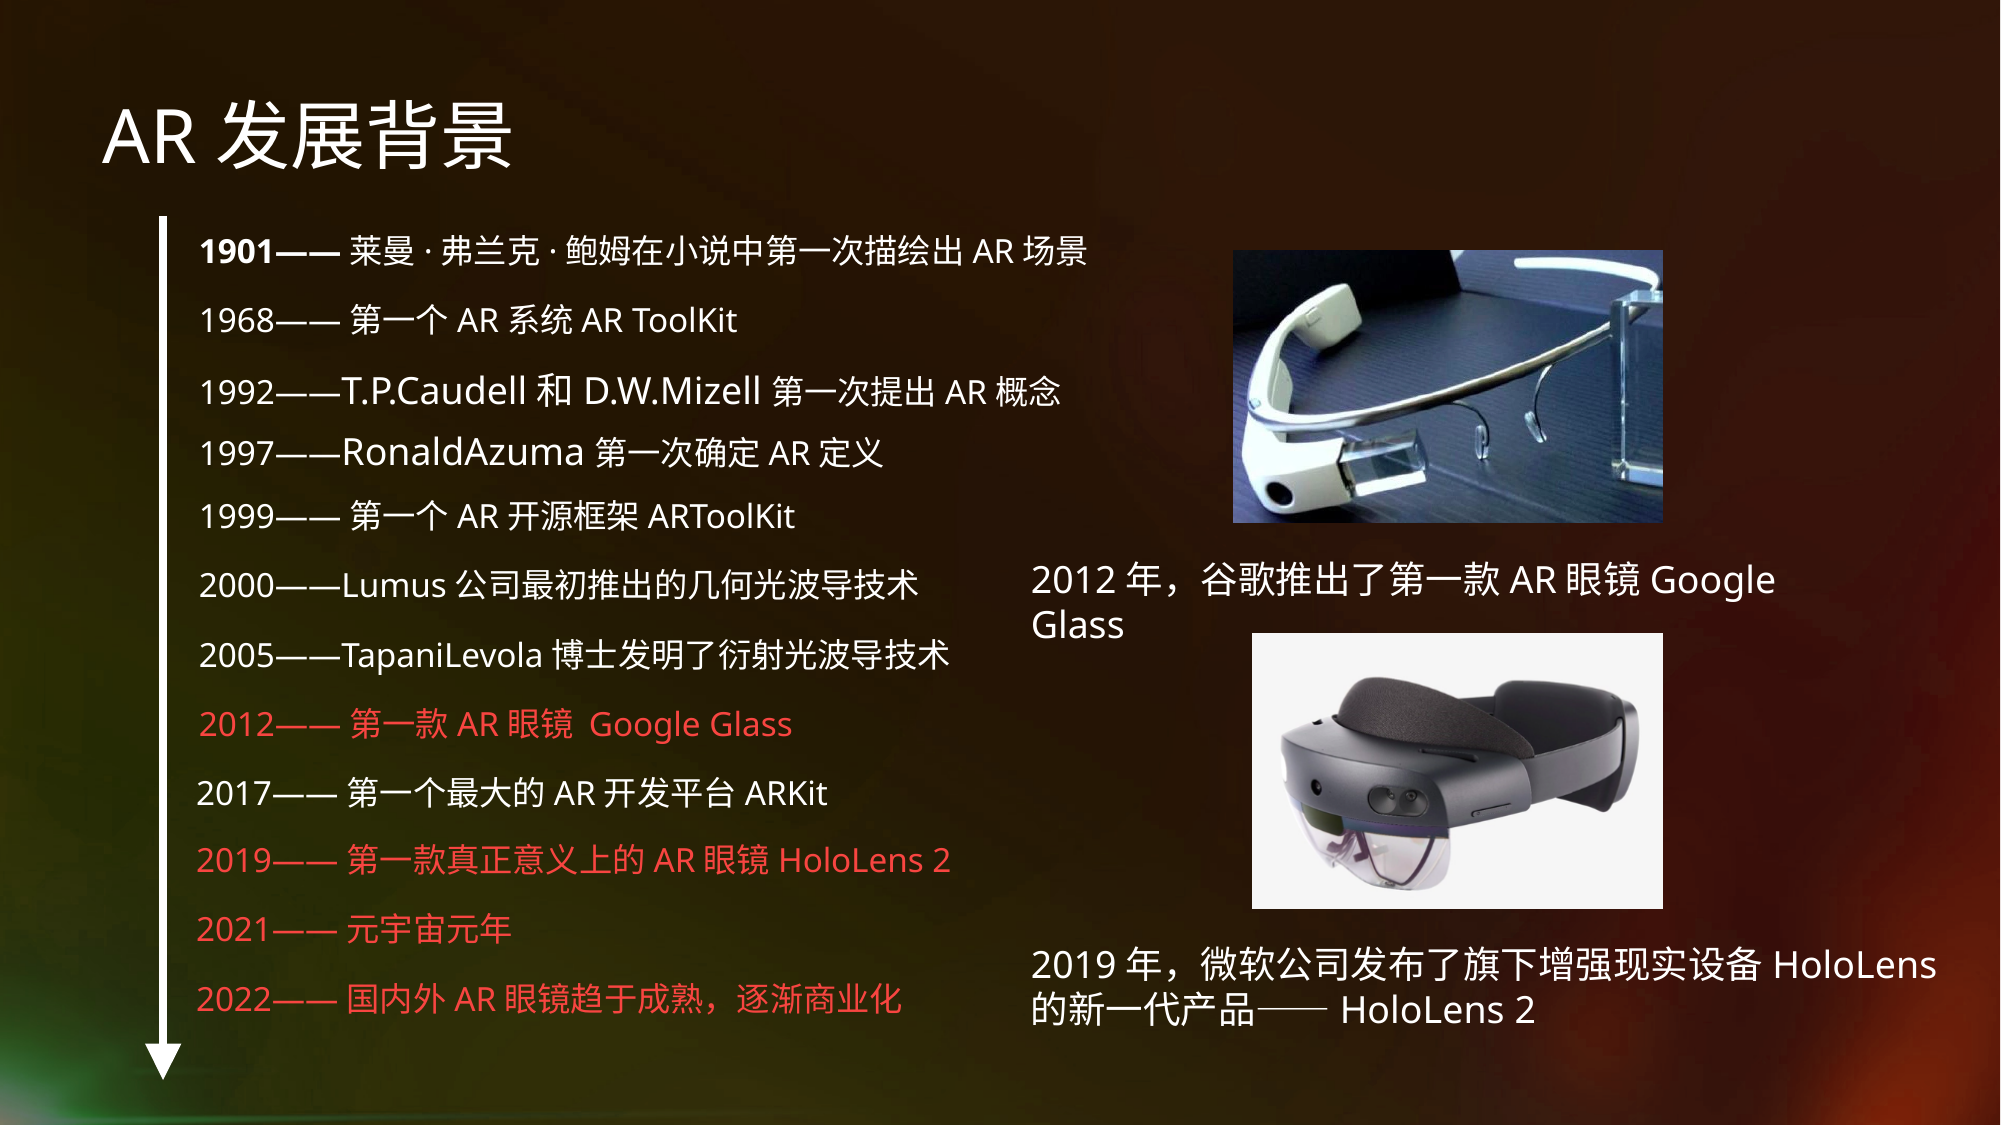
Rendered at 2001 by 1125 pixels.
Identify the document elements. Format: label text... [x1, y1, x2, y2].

text_box 2019——第一款真正意义上的AR眼镜HoloLens 2 [181, 832, 1187, 887]
text_box 1997——RonaldAzuma第一次确定AR定义 [184, 420, 1190, 481]
text_box 1901——莱曼·弗兰克·鲍姆在小说中第一次描绘出AR场景 [184, 222, 1409, 278]
text_box 1999——第一个AR开源框架ARToolKit [184, 488, 1190, 543]
text_box AR发展背景 [87, 30, 891, 248]
text_box 2017——第一个最大的AR开发平台ARKit [181, 764, 1187, 820]
text_box 1968——第一个AR系统AR ToolKit [184, 291, 1190, 347]
text_box 2012——第一款AR眼镜 Google Glass [184, 695, 1190, 751]
text_box 2000——Lumus公司最初推出的几何光波导技术 [184, 557, 1015, 612]
text_box 2019年，微软公司发布了旗下增强现实设备HoloLens的新一代产品——HoloLens 2 [1016, 933, 1963, 1039]
text_box 2021——元宇宙元年 [181, 901, 1187, 956]
text_box 2005——TapaniLevola博士发明了衍射光波导技术 [184, 626, 1190, 682]
text_box 2022——国内外AR眼镜趋于成熟，逐渐商业化 [181, 970, 1187, 1025]
text_box 2012年，谷歌推出了第一款AR眼镜Google Glass [1015, 549, 1880, 654]
text_box 1992——T.P.Caudell和D.W.Mizell第一次提出AR概念 [184, 360, 1190, 420]
picture [0, 0, 2001, 1125]
